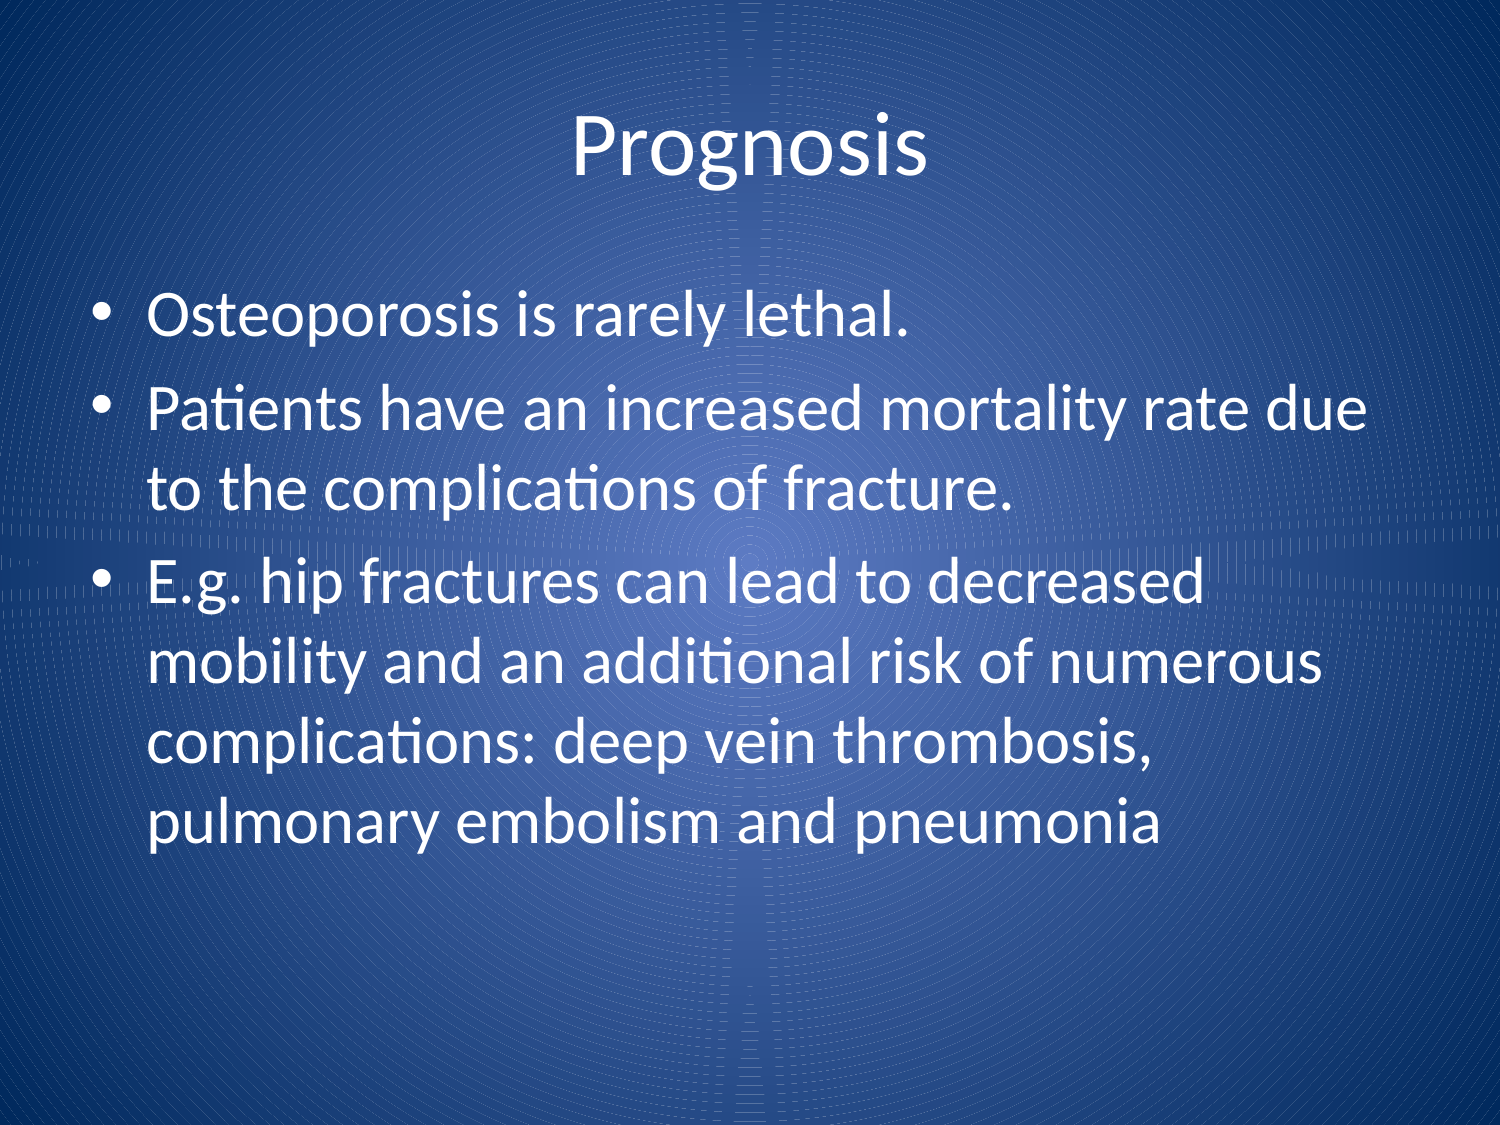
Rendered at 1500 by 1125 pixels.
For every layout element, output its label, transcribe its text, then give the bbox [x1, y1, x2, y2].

title Prognosis [75, 45, 1425, 233]
list Osteoporosis is rarely lethal. Patients have an increased mortality rate due to the complications of fracture. E.g. hip fractures can lead to decreased mobility and an additional risk of numerous complications: deep vein thrombosis, pulmonary embolism and pneumonia [75, 262, 1425, 1005]
